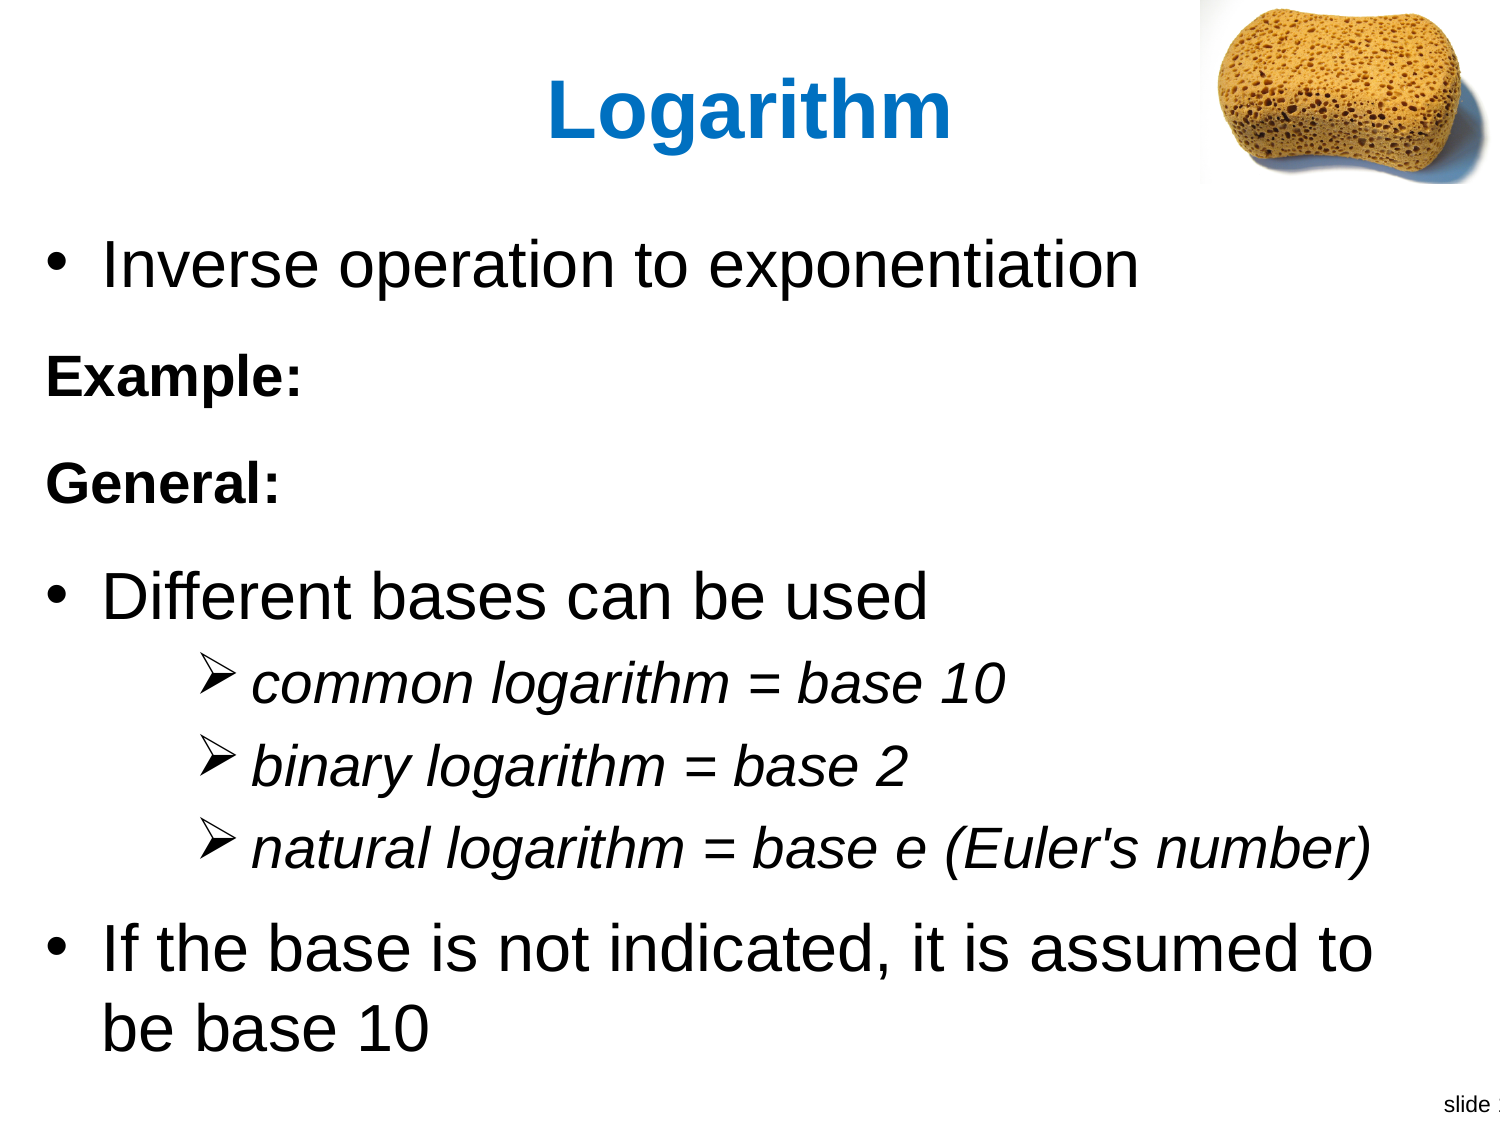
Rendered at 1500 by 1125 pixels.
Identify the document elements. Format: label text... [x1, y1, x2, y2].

title Logarithm [30, 45, 1194, 165]
picture [1199, 0, 1500, 185]
